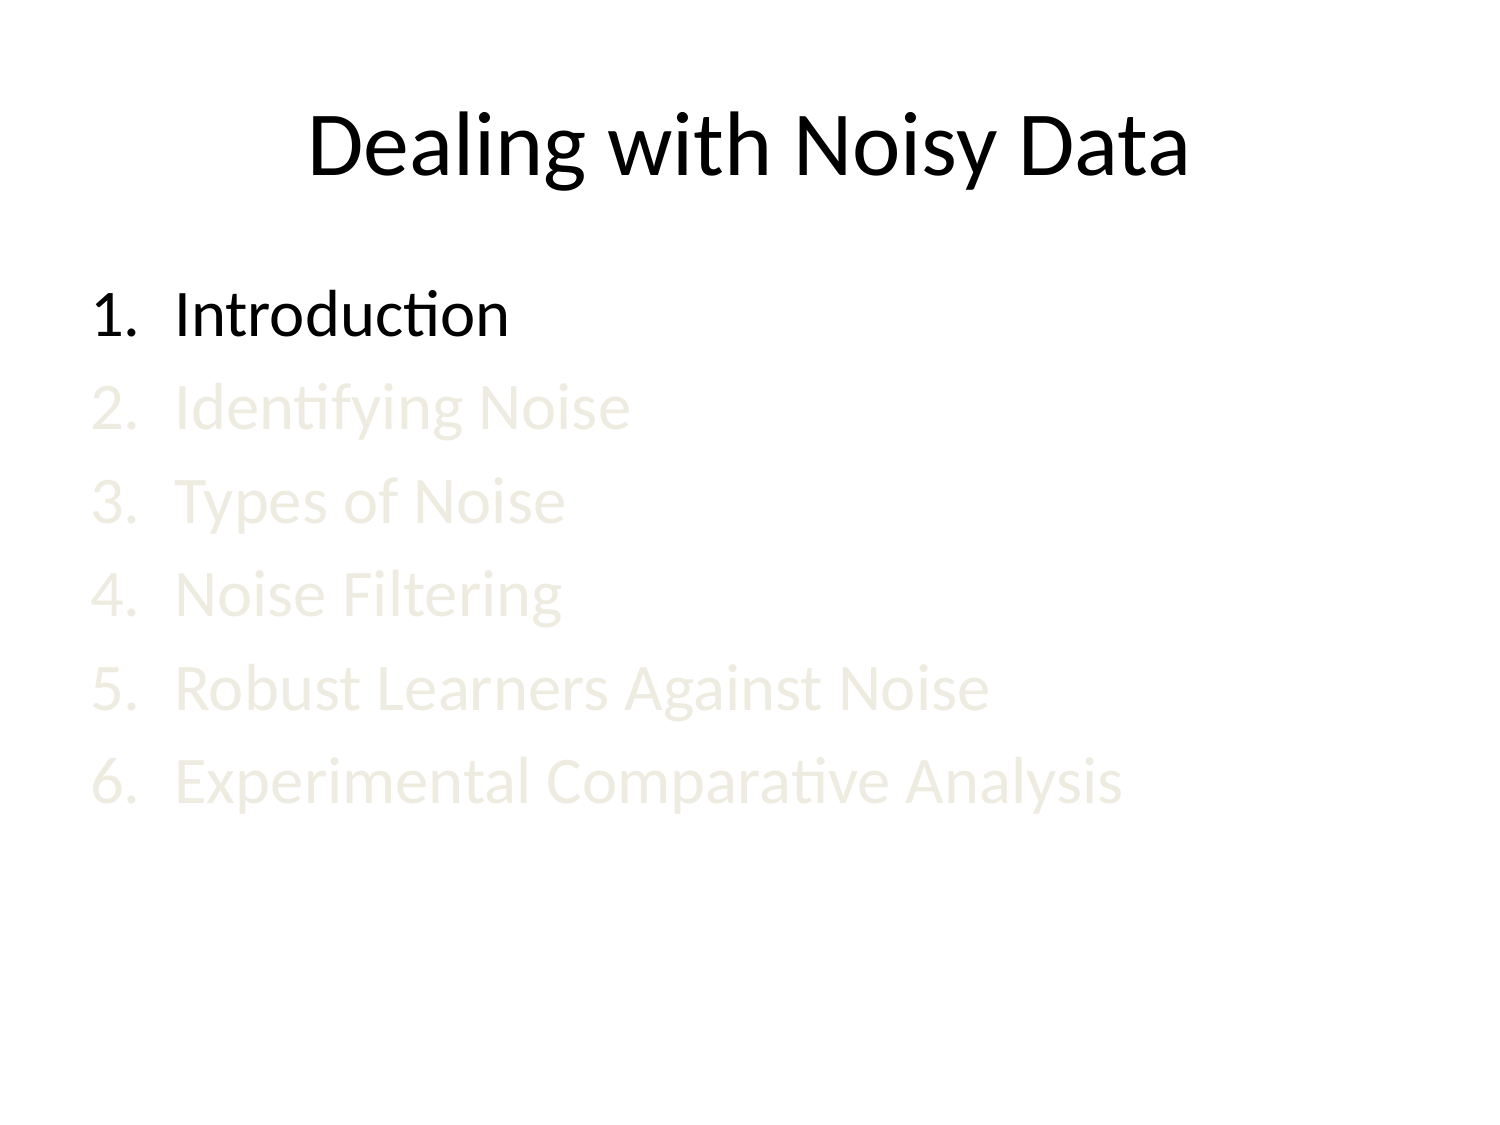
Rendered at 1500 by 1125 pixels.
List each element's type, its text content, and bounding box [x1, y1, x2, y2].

title Dealing with Noisy Data [75, 45, 1425, 233]
list Introduction Identifying Noise Types of Noise Noise Filtering Robust Learners Against Noise Experimental Comparative Analysis [75, 262, 1425, 1005]
